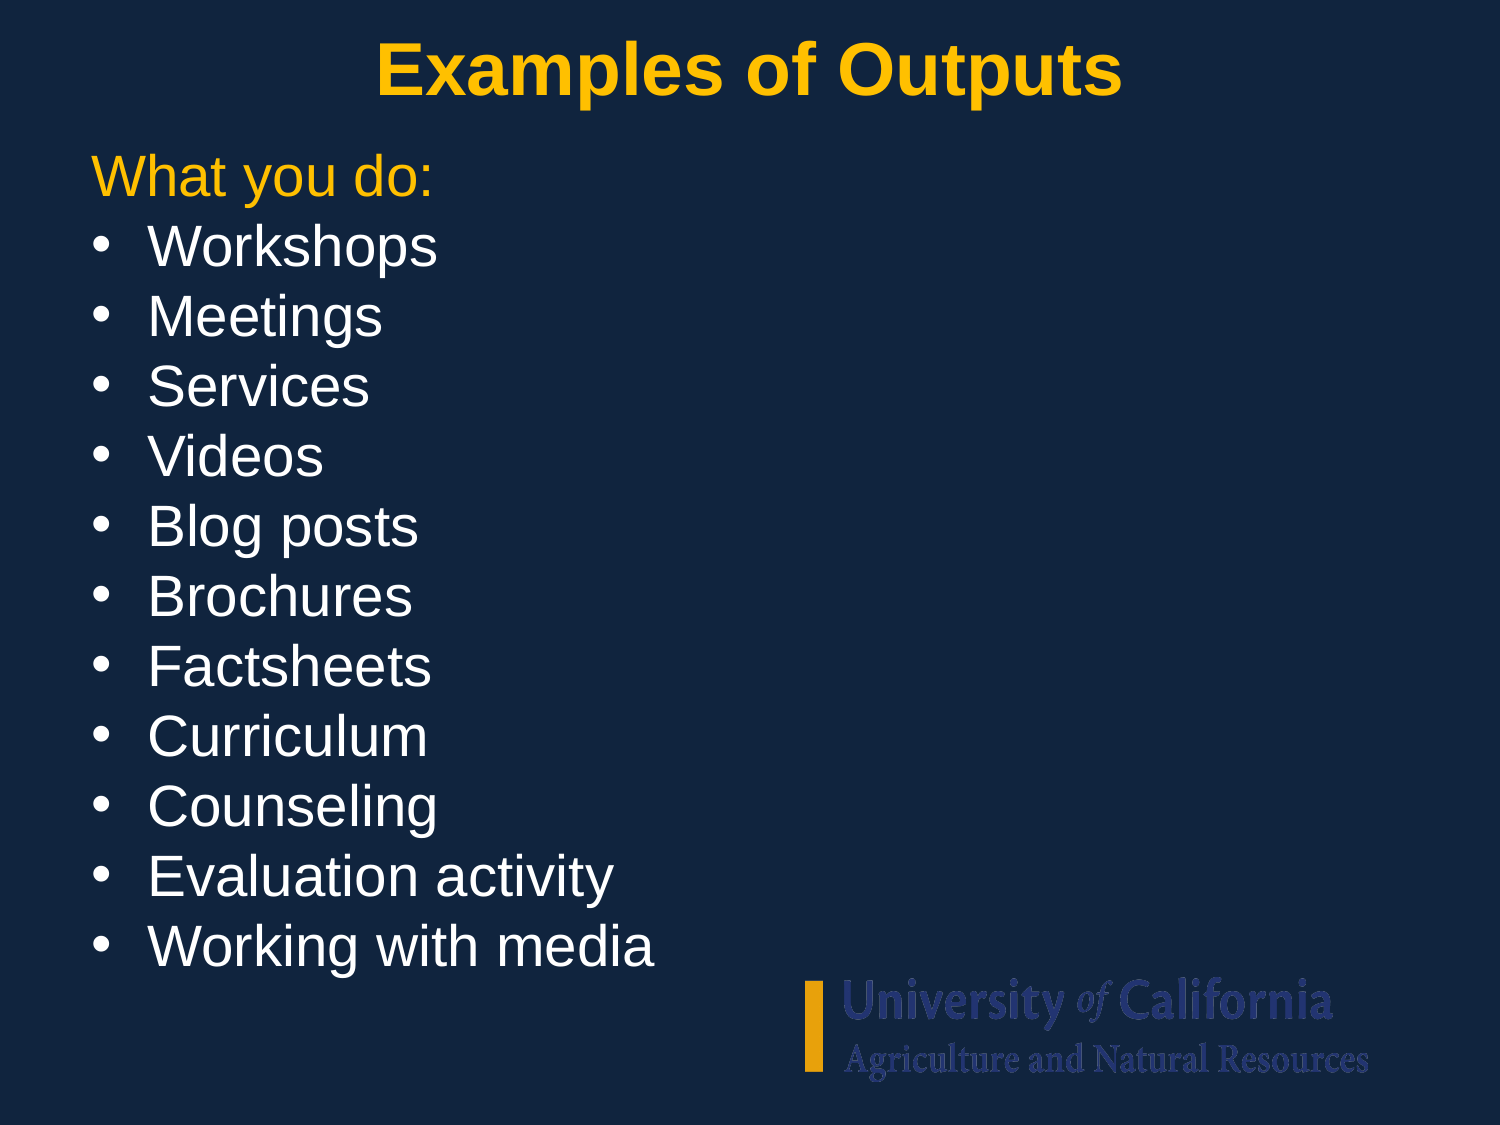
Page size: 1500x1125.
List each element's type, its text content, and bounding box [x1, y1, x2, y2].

list What you do: Workshops Meetings Services Videos Blog posts Brochures Factsheets Curriculum Counseling Evaluation activity Working with media [76, 130, 1415, 1050]
title Examples of Outputs [0, 0, 1500, 131]
picture [805, 1050, 1368, 1082]
